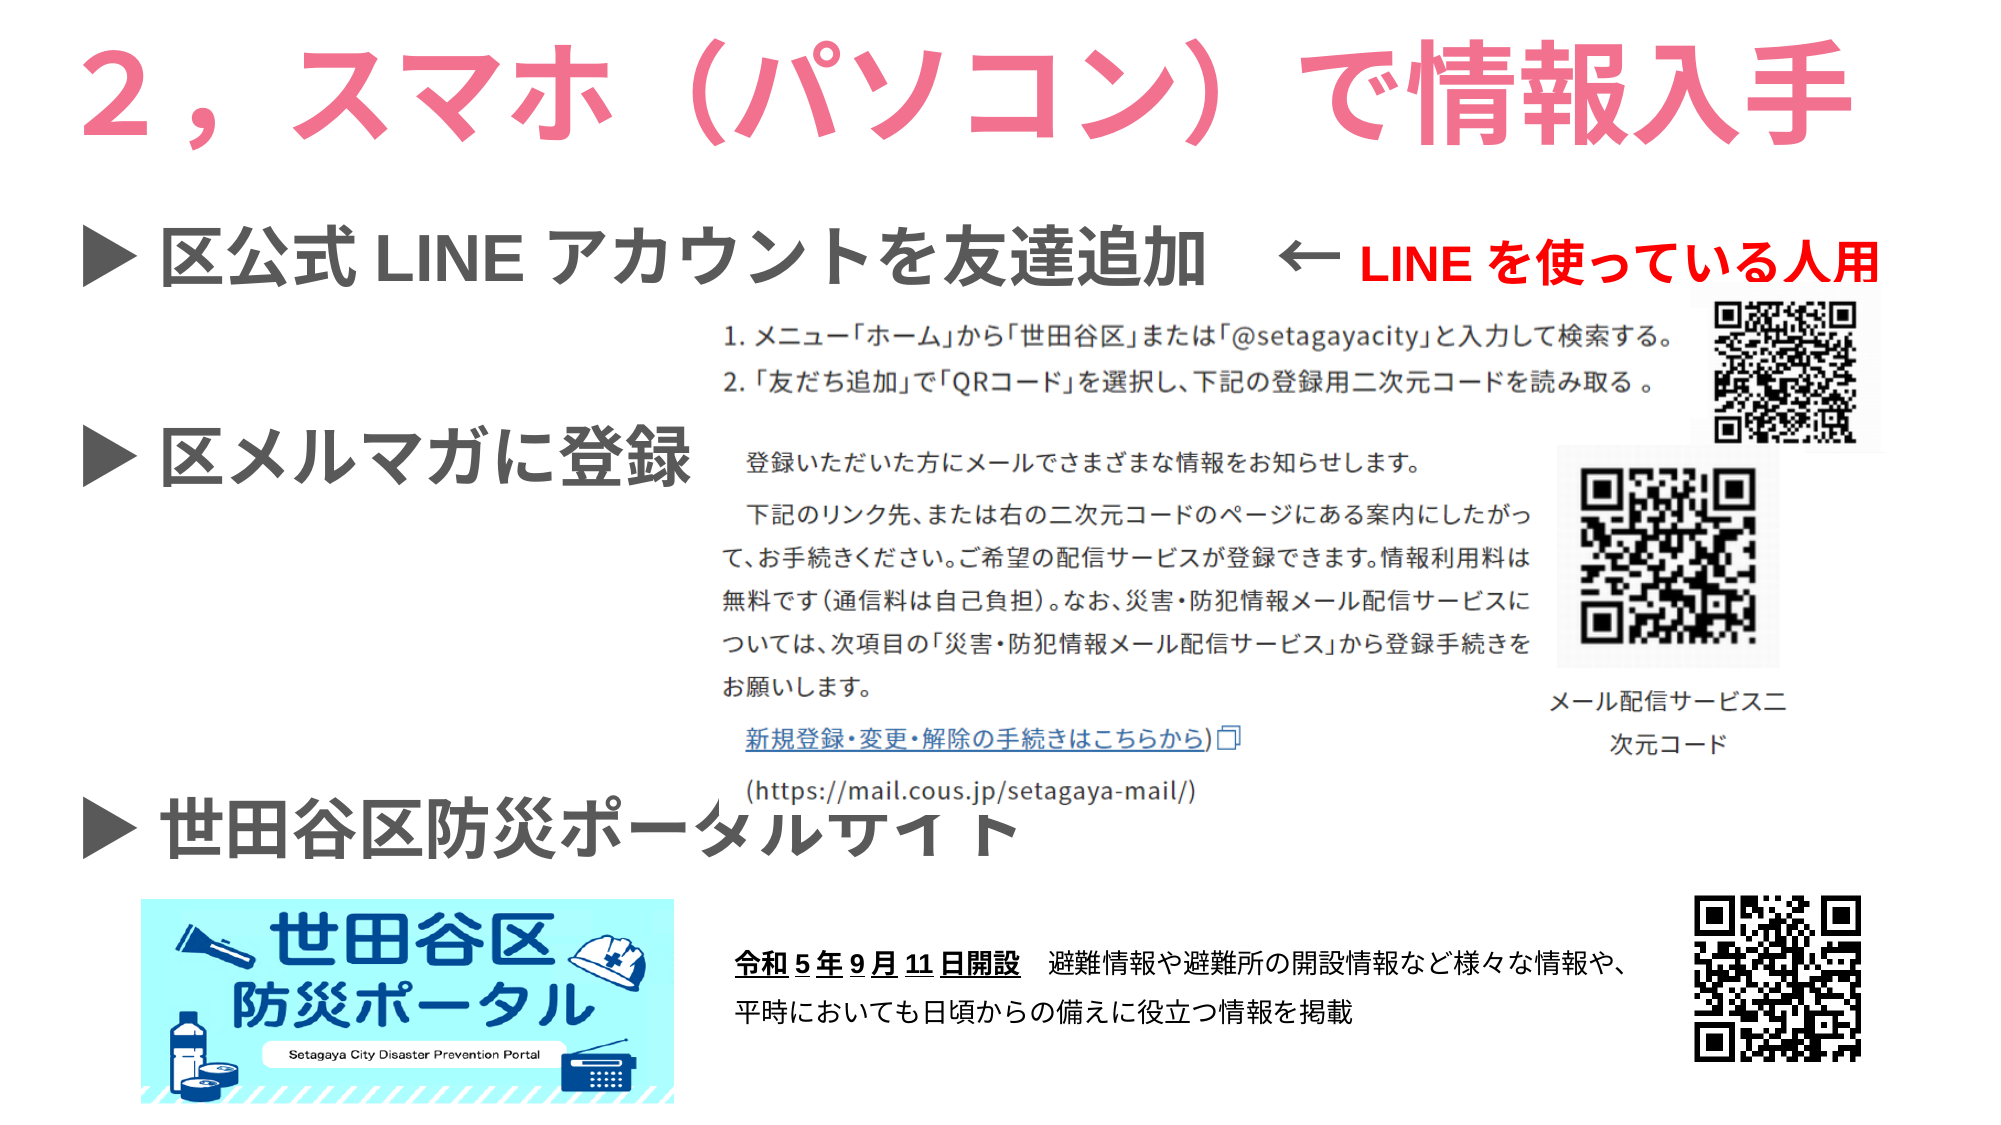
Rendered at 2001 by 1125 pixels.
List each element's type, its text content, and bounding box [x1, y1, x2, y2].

text_box ▶区公式LINEアカウントを友達追加 ←LINEを使っている人用 ▶区メルマガに登録 ▶世田谷区防災ポータルサイト [30, 167, 2000, 995]
picture [719, 282, 1887, 815]
text_box ２，スマホ（パソコン）で情報入手 [44, 16, 1899, 166]
picture [1677, 878, 1878, 1079]
picture [141, 899, 674, 1104]
text_box 令和5年9月11日開設 避難情報や避難所の開設情報など様々な情報や、 平時においても日頃からの備えに役立つ情報を掲載 [719, 923, 1669, 1036]
